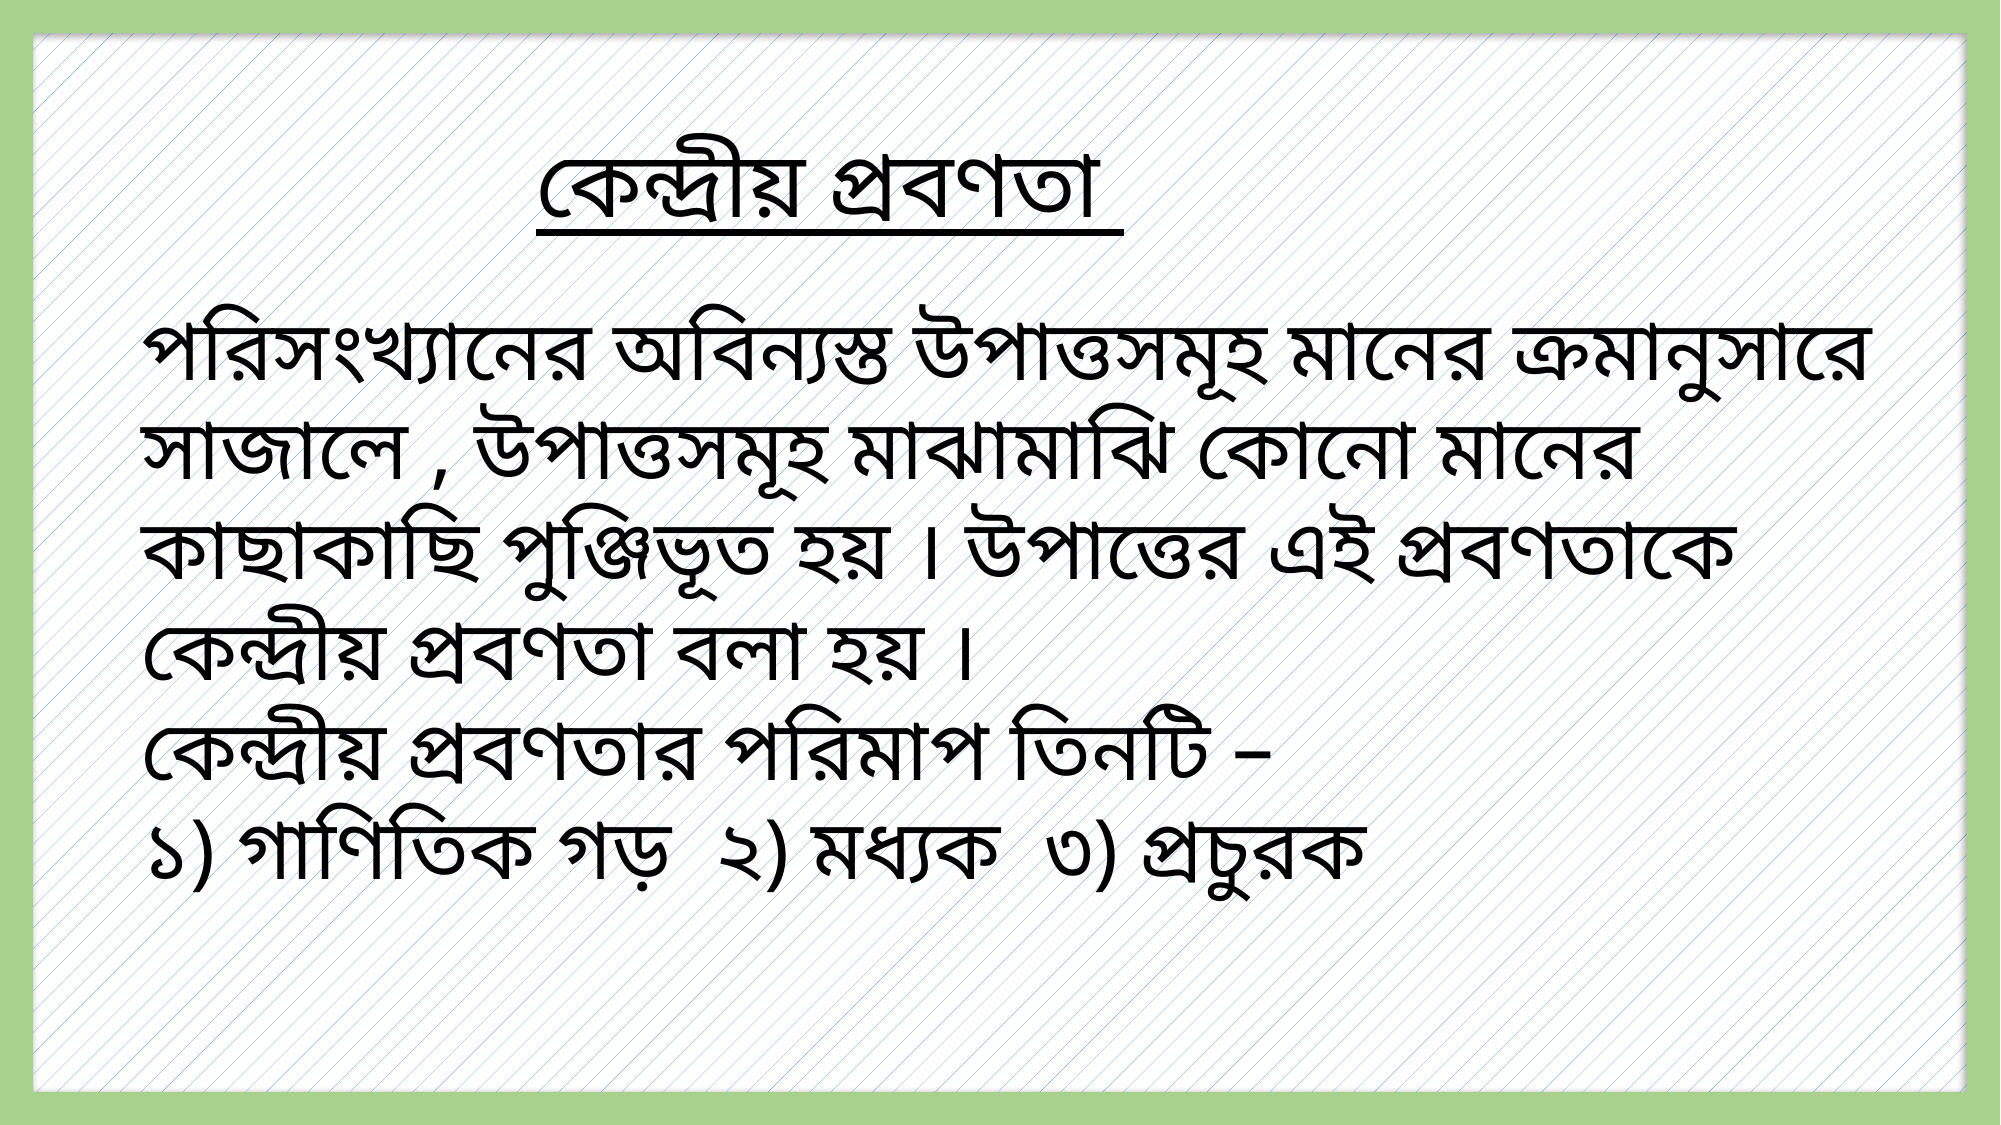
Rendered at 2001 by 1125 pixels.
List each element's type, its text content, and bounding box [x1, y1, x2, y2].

text_box পরিসংখ্যানের অবিন্যস্ত উপাত্তসমূহ মানের ক্রমানুসারে সাজালে , উপাত্তসমূহ মাঝামাঝি কোনো মানের কাছাকাছি পুঞ্জিভূত হয় । উপাত্তের এই প্রবণতাকে কেন্দ্রীয় প্রবণতা বলা হয় । কেন্দ্রীয় প্রবণতার পরিমাপ তিনটি – ১) গাণিতিক গড় ২) মধ্যক ৩) প্রচুরক [126, 289, 1914, 904]
text_box [0, 0, 2000, 1125]
text_box কেন্দ্রীয় প্রবণতা [521, 118, 1217, 243]
